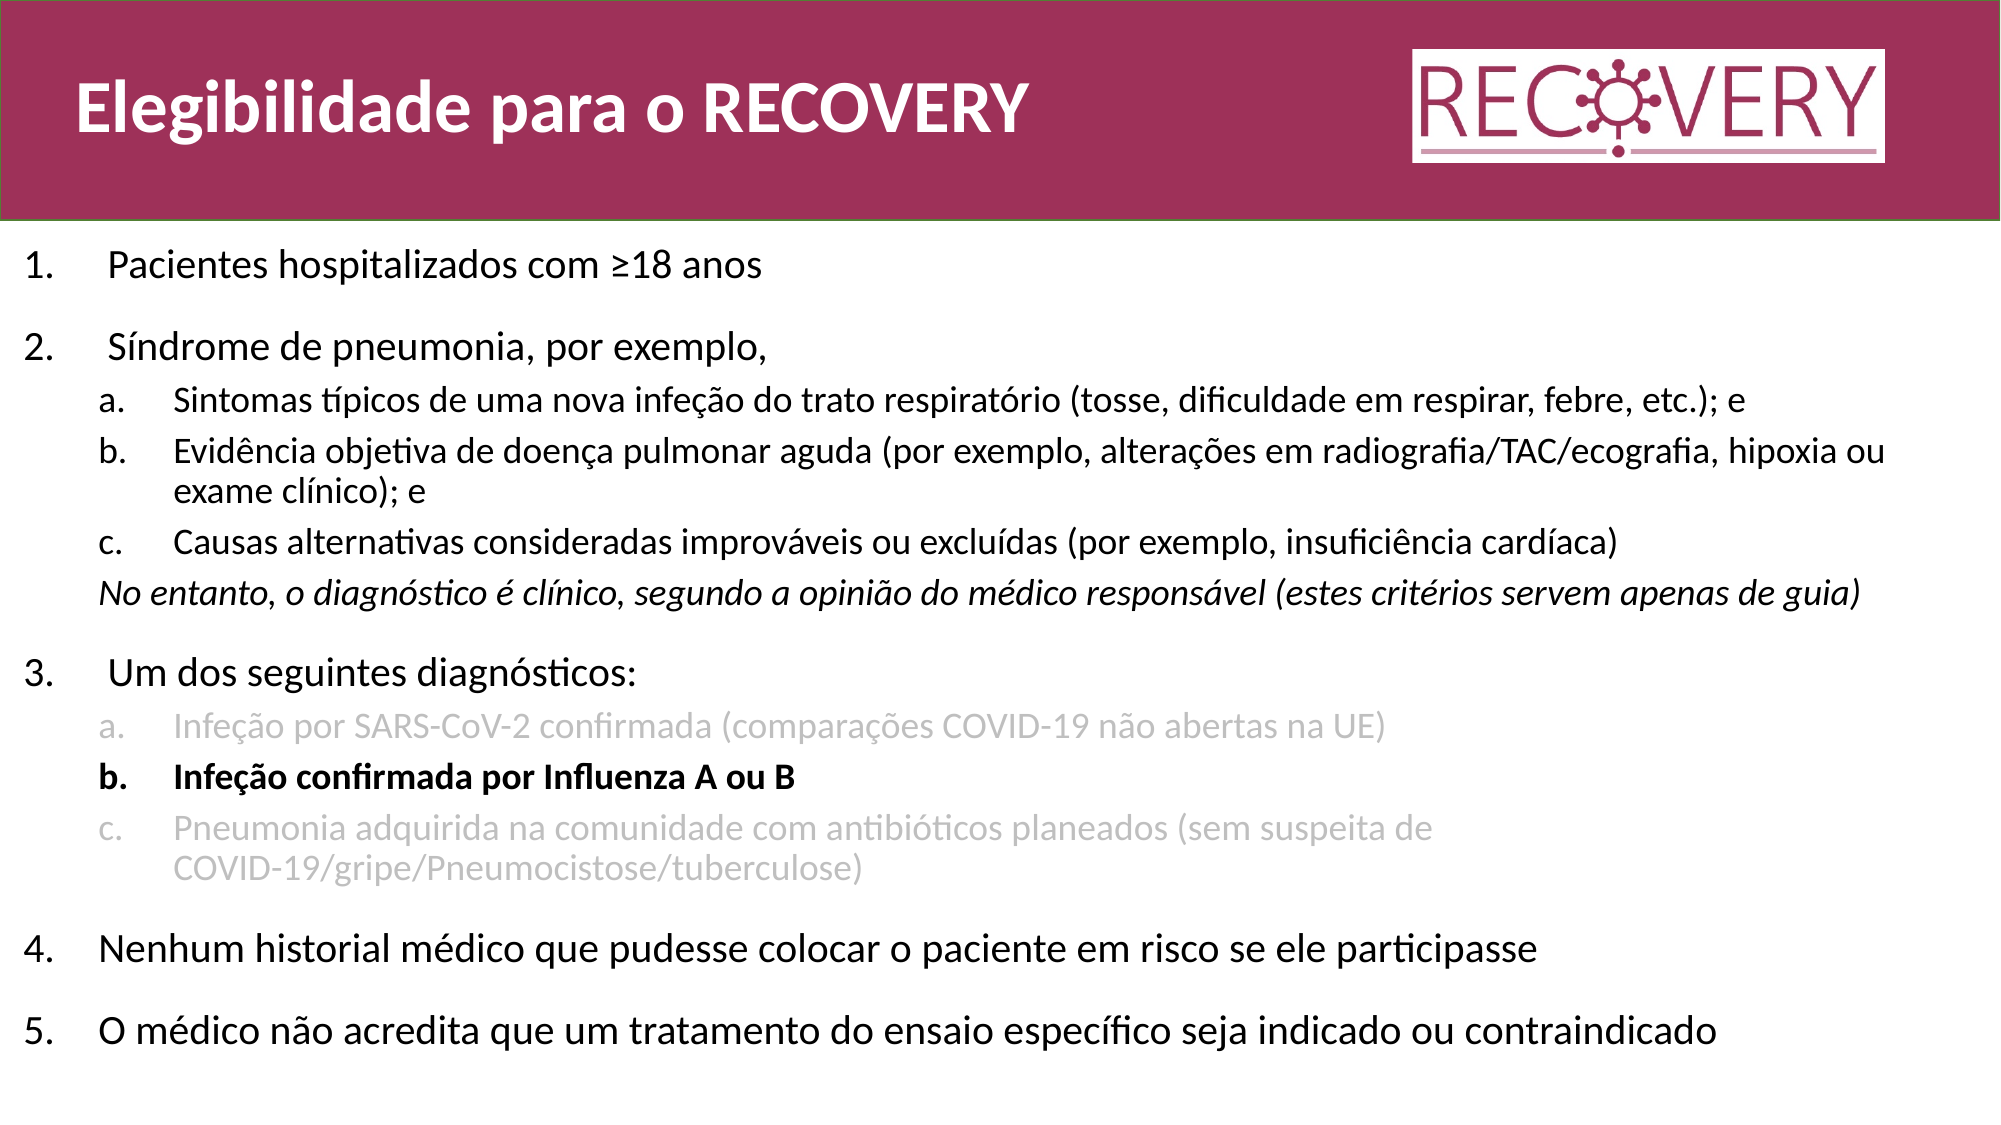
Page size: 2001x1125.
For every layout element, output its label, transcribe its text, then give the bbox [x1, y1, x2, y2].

picture [1786, 49, 1885, 163]
title Elegibilidade para o RECOVERY [60, 0, 1786, 218]
list Pacientes hospitalizados com ≥18 anos Síndrome de pneumonia, por exemplo, Sintomas típicos de uma nova infeção do trato respiratório (tosse, dificuldade em respirar, febre, etc.); e Evidência objetiva de doença pulmonar aguda (por exemplo, alterações em radiografia/TAC/ecografia, hipoxia ou exame clínico); e Causas alternativas consideradas improváveis ou excluídas (por exemplo, insuficiência cardíaca) No entanto, o diagnóstico é clínico, segundo a opinião do médico responsável (estes critérios servem apenas de guia) Um dos seguintes diagnósticos: Infeção por SARS-CoV-2 confirmada (comparações COVID-19 não abertas na UE) Infeção confirmada por Influenza A ou B Pneumonia adquirida na comunidade com antibióticos planeados (sem suspeita de COVID-19/gripe/Pneumocistose/tuberculose) Nenhum historial médico que pudesse colocar o paciente em risco se ele participasse O médico não acredita que um tratamento do ensaio específico seja indicado ou contraindicado [8, 234, 1992, 1020]
